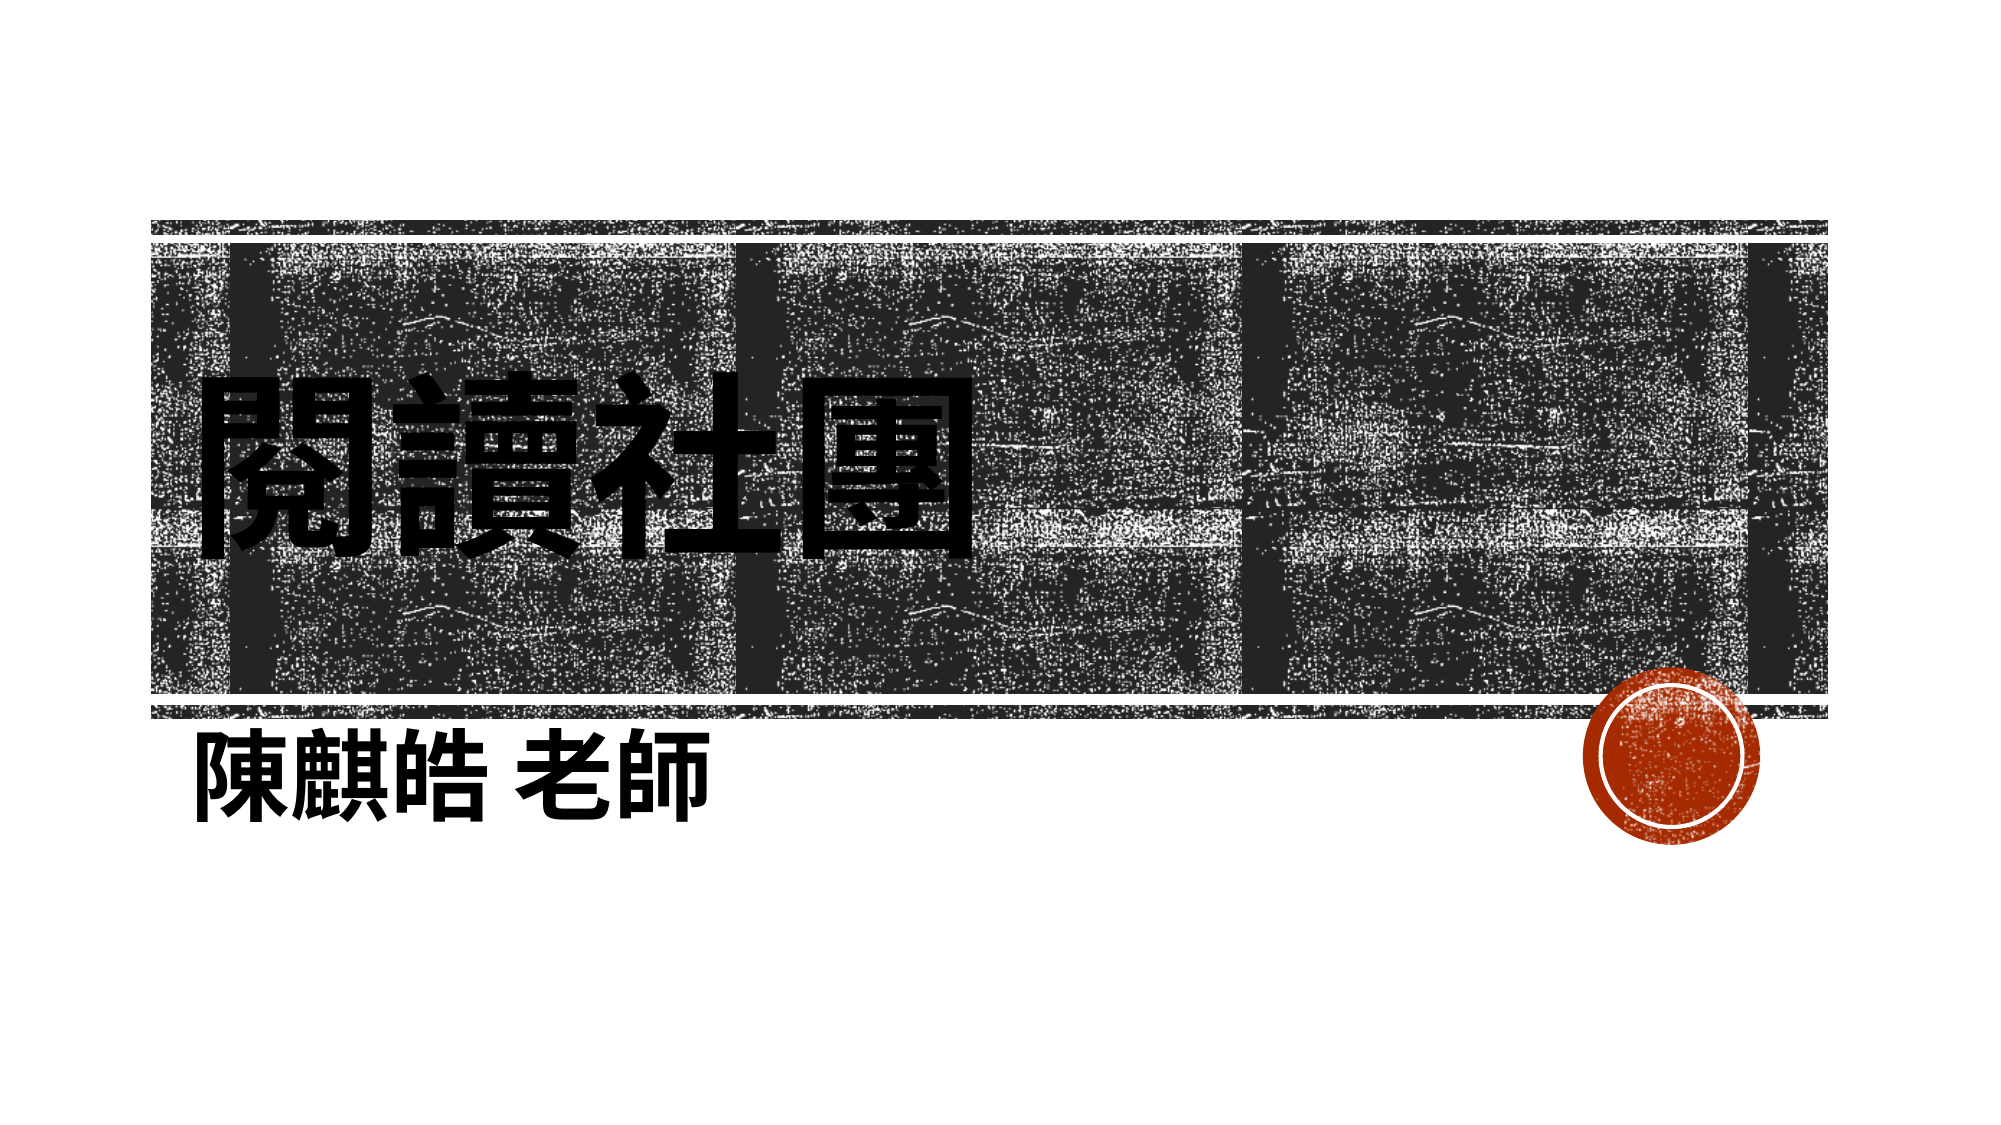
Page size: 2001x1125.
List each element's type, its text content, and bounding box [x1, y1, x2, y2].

subtitle 陳麒皓 老師 [175, 720, 1470, 896]
title 閱讀社團 [172, 234, 1808, 733]
